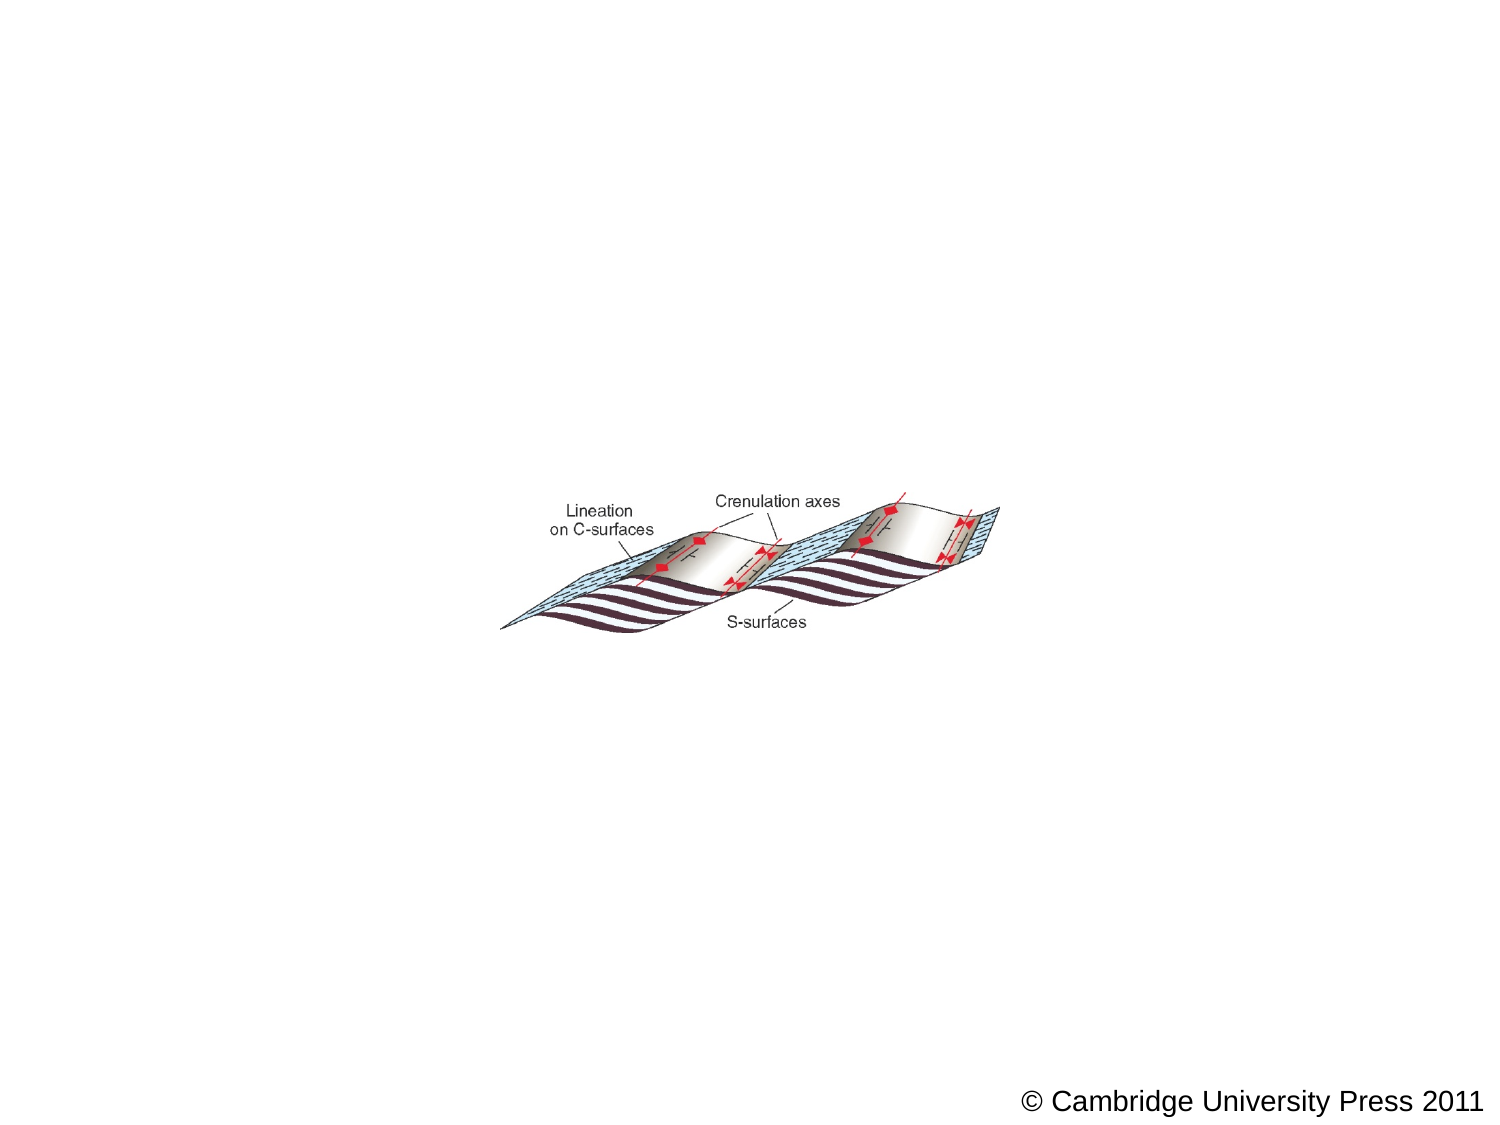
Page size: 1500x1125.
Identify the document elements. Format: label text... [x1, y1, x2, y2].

picture [499, 492, 1000, 633]
text_box © Cambridge University Press 2011 [915, 1074, 1500, 1125]
